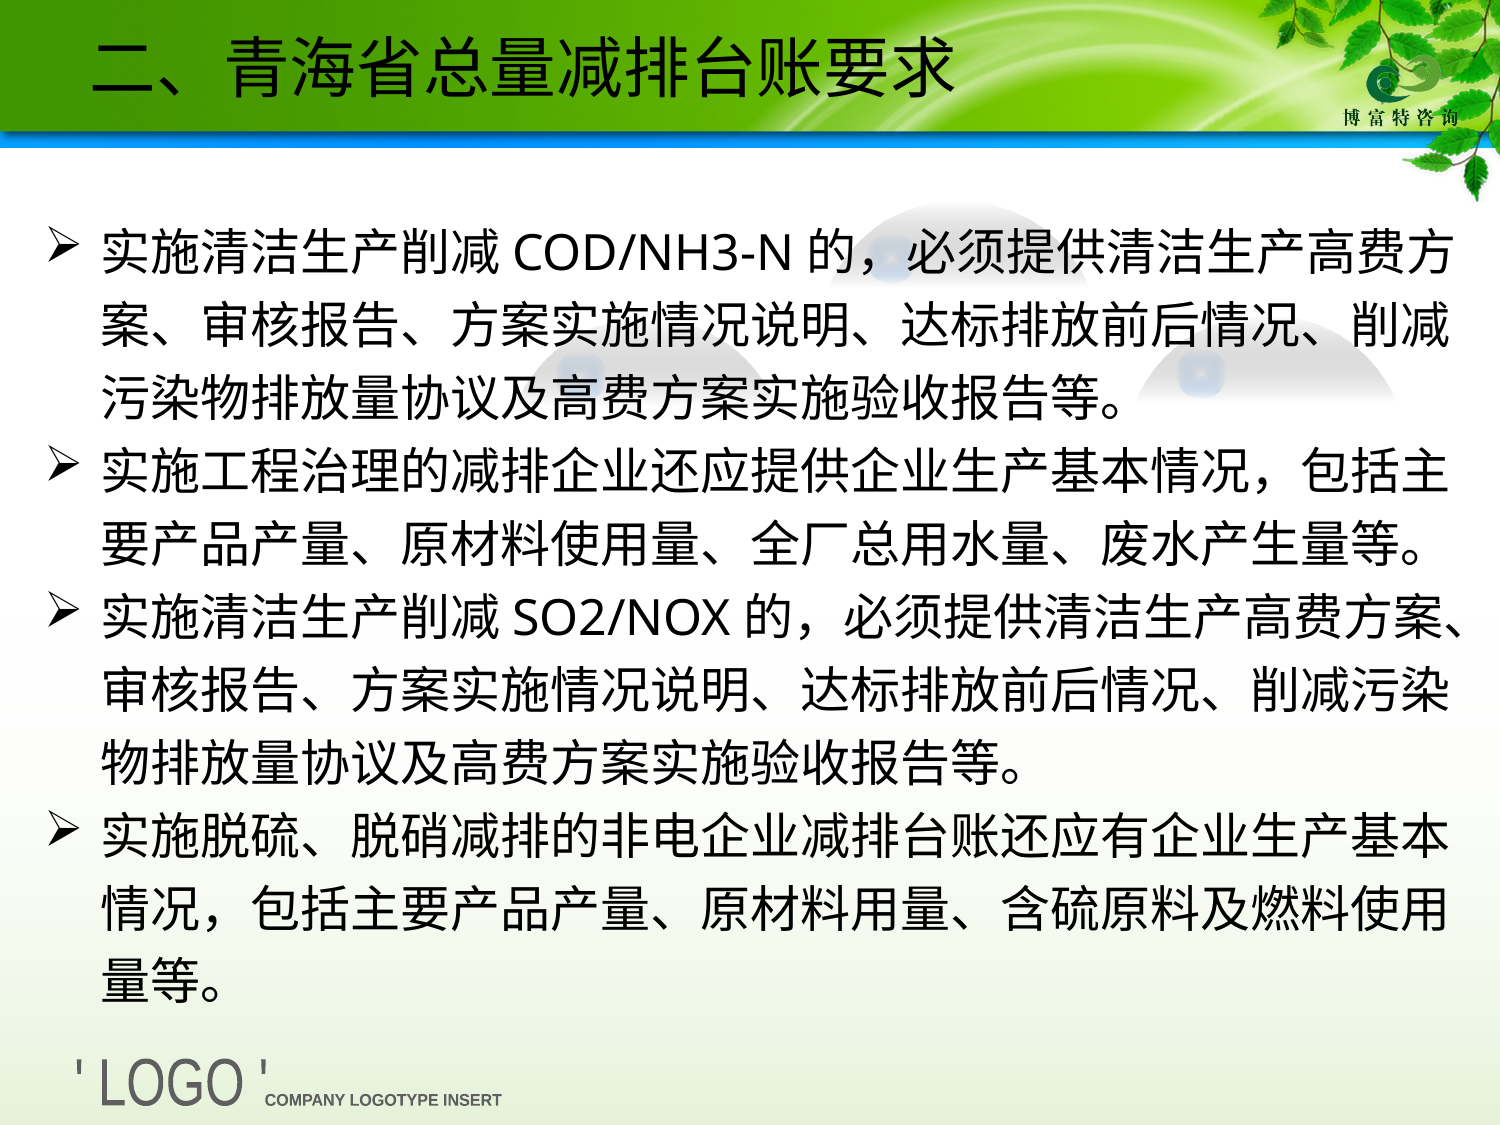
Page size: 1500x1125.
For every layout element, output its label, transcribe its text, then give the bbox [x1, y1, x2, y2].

picture [1053, 137, 1059, 145]
picture [0, 0, 1500, 207]
text_box 二、青海省总量减排台账要求 [74, 31, 1425, 100]
text_box 实施清洁生产削减COD/NH3-N的，必须提供清洁生产高费方案、审核报告、方案实施情况说明、达标排放前后情况、削减污染物排放量协议及高费方案实施验收报告等。 实施工程治理的减排企业还应提供企业生产基本情况，包括主要产品产量、原材料使用量、全厂总用水量、废水产生量等。 实施清洁生产削减SO2/NOX的，必须提供清洁生产高费方案、审核报告、方案实施情况说明、达标排放前后情况、削减污染物排放量协议及高费方案实施验收报告等。 实施脱硫、脱硝减排的非电企业减排台账还应有企业生产基本情况，包括主要产品产量、原材料用量、含硫原料及燃料使用量等。 [29, 200, 1483, 1097]
